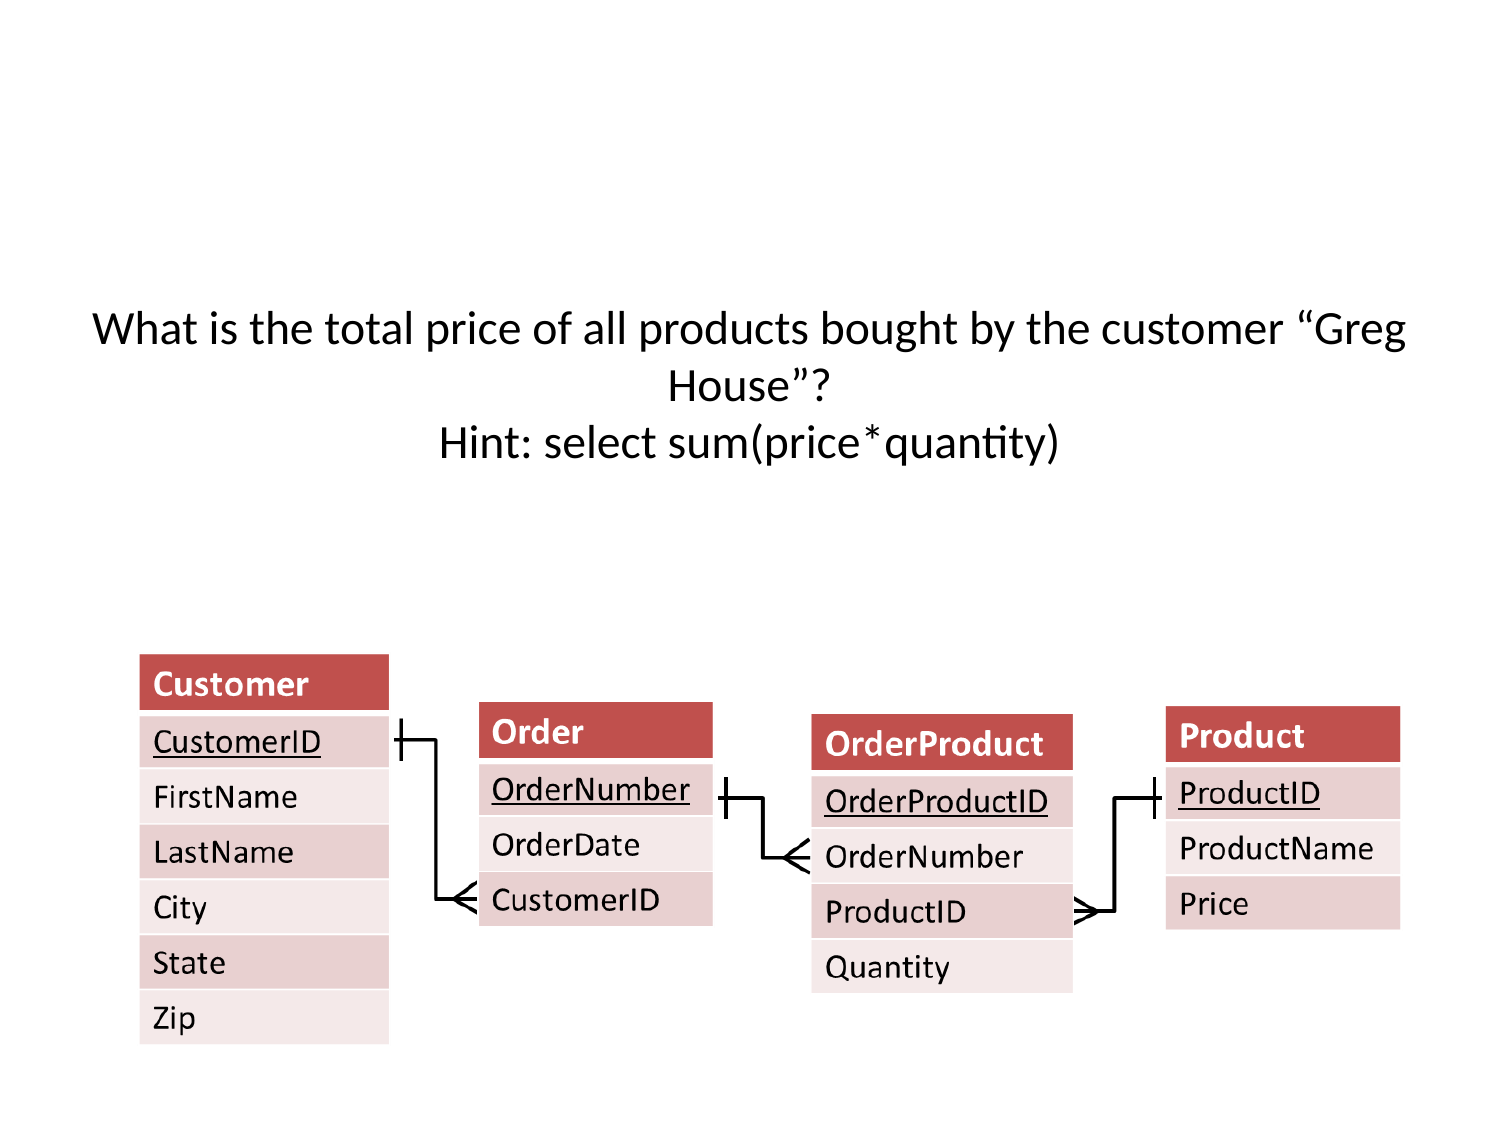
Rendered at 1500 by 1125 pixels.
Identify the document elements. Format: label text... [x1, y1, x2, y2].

picture [137, 648, 1405, 1059]
title What is the total price of all products bought by the customer “Greg House”? Hint: select sum(price*quantity) [75, 288, 1425, 477]
